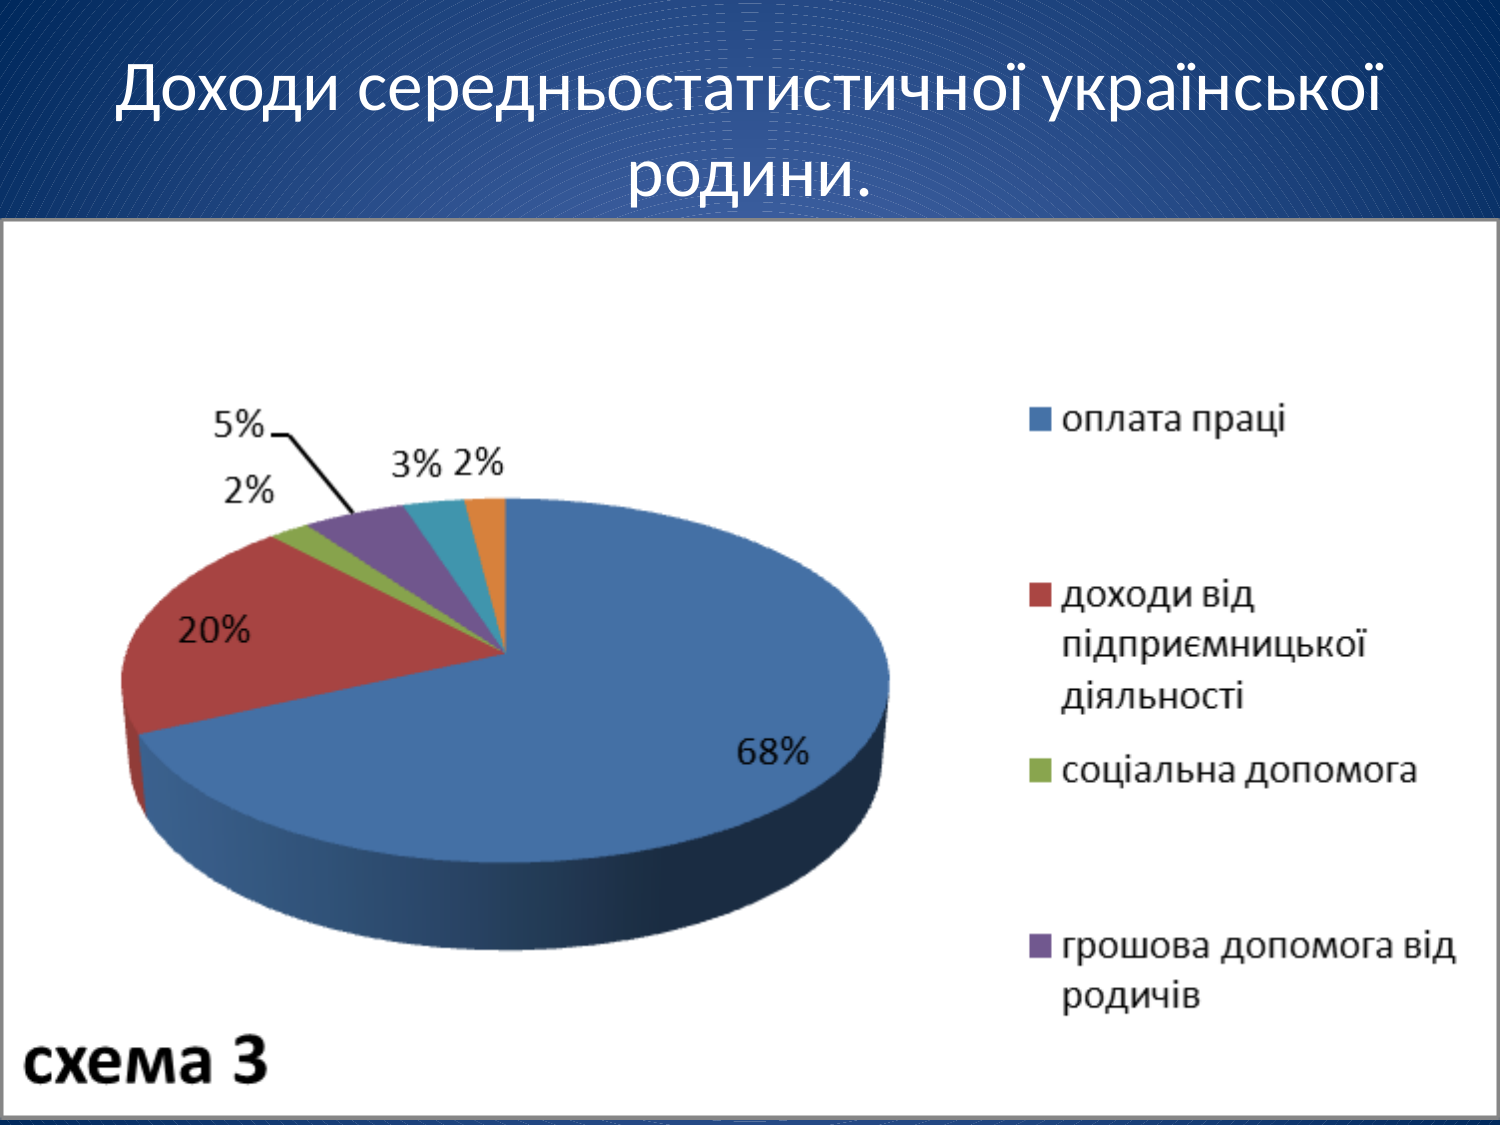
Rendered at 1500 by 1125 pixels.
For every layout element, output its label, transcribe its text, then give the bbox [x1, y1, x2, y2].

title Доходи середньостатистичної української родини. [75, 30, 1426, 216]
picture [0, 217, 1500, 1121]
